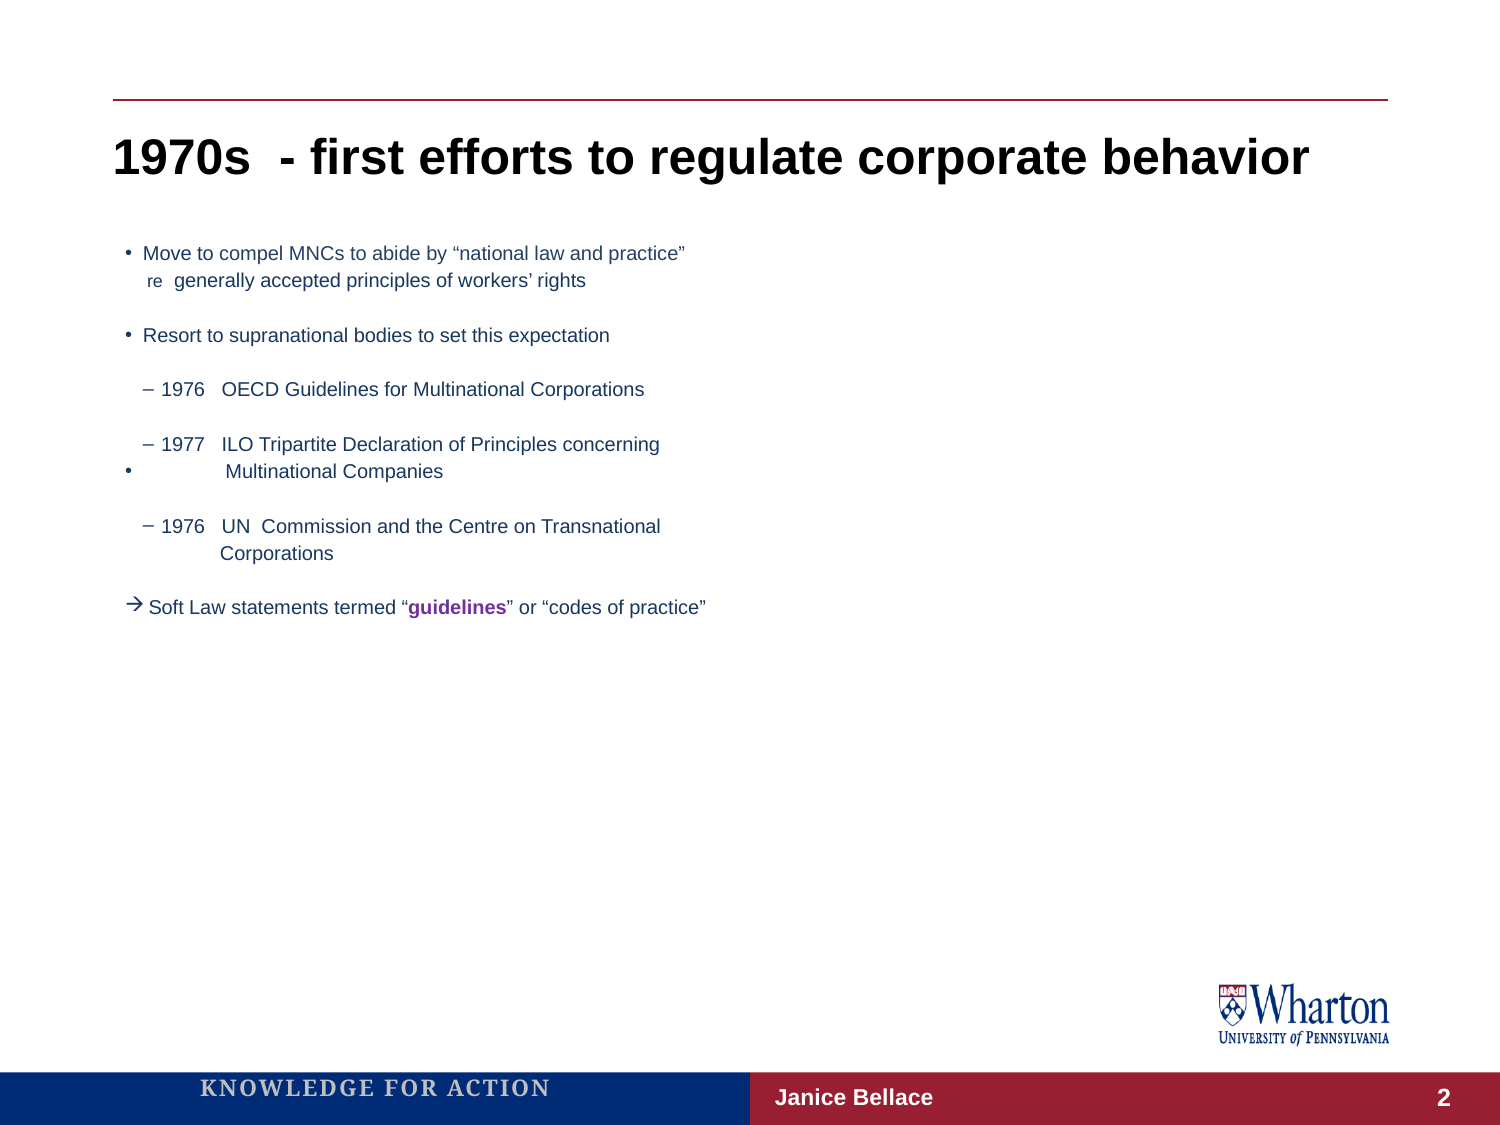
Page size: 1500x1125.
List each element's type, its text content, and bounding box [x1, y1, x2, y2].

footer Janice Bellace [774, 1072, 1338, 1121]
list Move to compel MNCs to abide by “national law and practice” re generally accepted principles of workers’ rights Resort to supranational bodies to set this expectation 1976 OECD Guidelines for Multinational Corporations 1977 ILO Tripartite Declaration of Principles concerning Multinational Companies 1976 UN Commission and the Centre on Transnational Corporations Soft Law statements termed “guidelines” or “codes of practice” [125, 237, 1400, 846]
title 1970s - first efforts to regulate corporate behavior [112, 124, 1388, 250]
slide_number 2 [1362, 1072, 1489, 1121]
picture [1212, 972, 1395, 1057]
